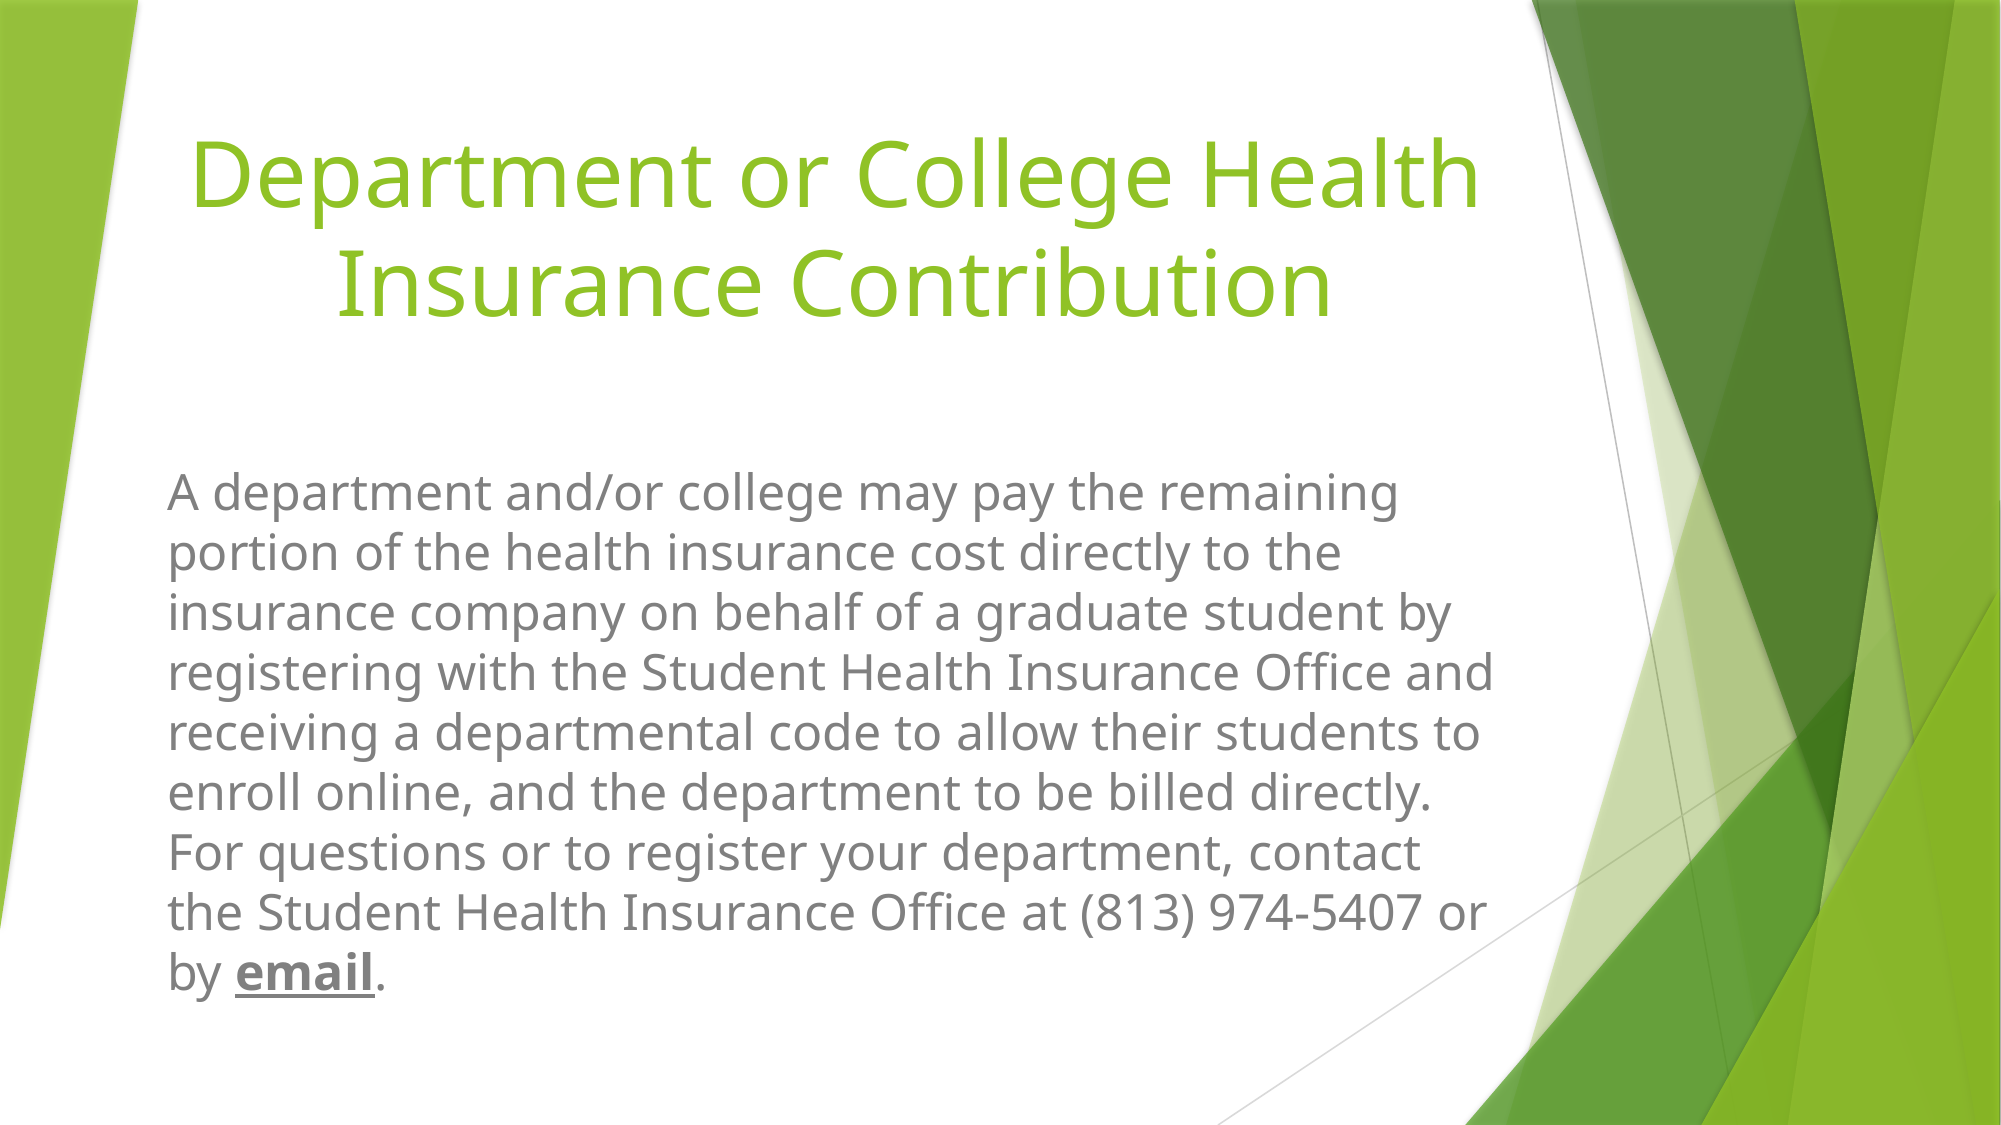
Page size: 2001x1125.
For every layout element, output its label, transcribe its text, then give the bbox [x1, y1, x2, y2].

title Department or College Health Insurance Contribution [152, 99, 1522, 343]
subtitle A department and/or college may pay the remaining portion of the health insurance cost directly to the insurance company on behalf of a graduate student by registering with the Student Health Insurance Office and receiving a departmental code to allow their students to enroll online, and the department to be billed directly. For questions or to register your department, contact the Student Health Insurance Office at (813) 974-5407 or by email. [152, 453, 1522, 1072]
